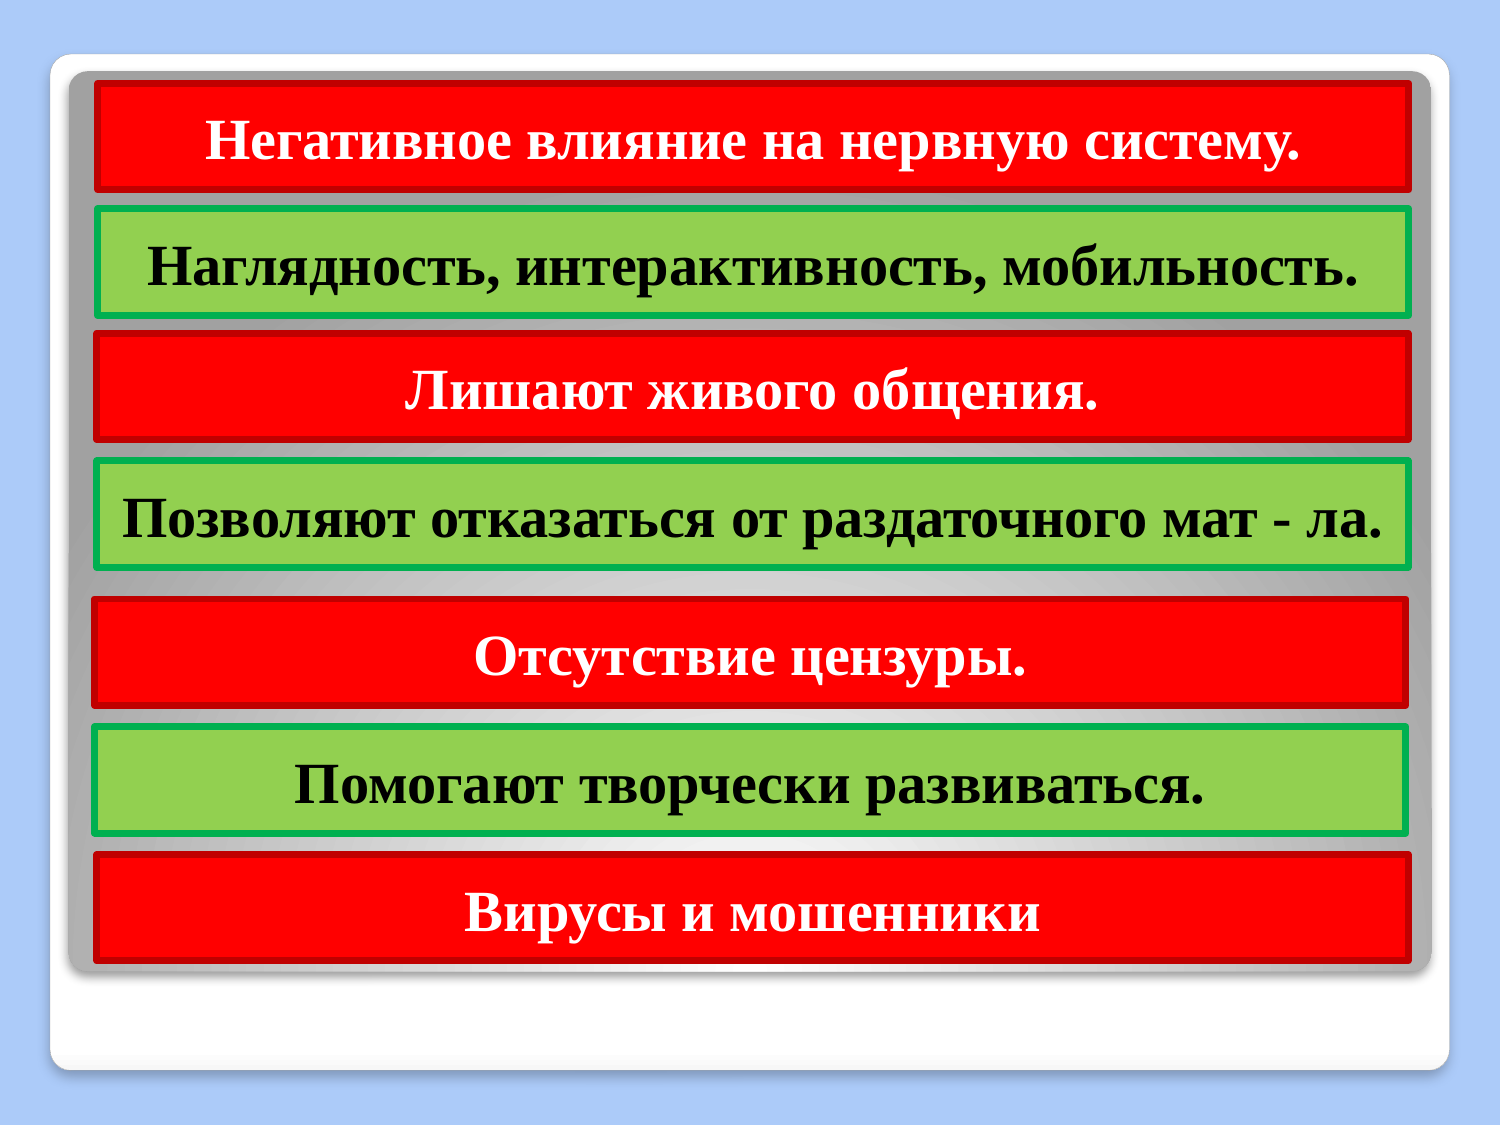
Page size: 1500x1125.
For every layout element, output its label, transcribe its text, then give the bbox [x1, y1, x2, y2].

text_box Лишают живого общения. [93, 330, 1412, 443]
text_box Отсутствие цензуры. [91, 596, 1409, 709]
text_box Вирусы и мошенники [93, 851, 1412, 964]
text_box Помогают творчески развиваться. [91, 723, 1409, 837]
text_box Наглядность, интерактивность, мобильность. [94, 205, 1412, 319]
text_box Позволяют отказаться от раздаточного мат - ла. [93, 457, 1412, 571]
text_box Негативное влияние на нервную систему. [94, 80, 1412, 193]
